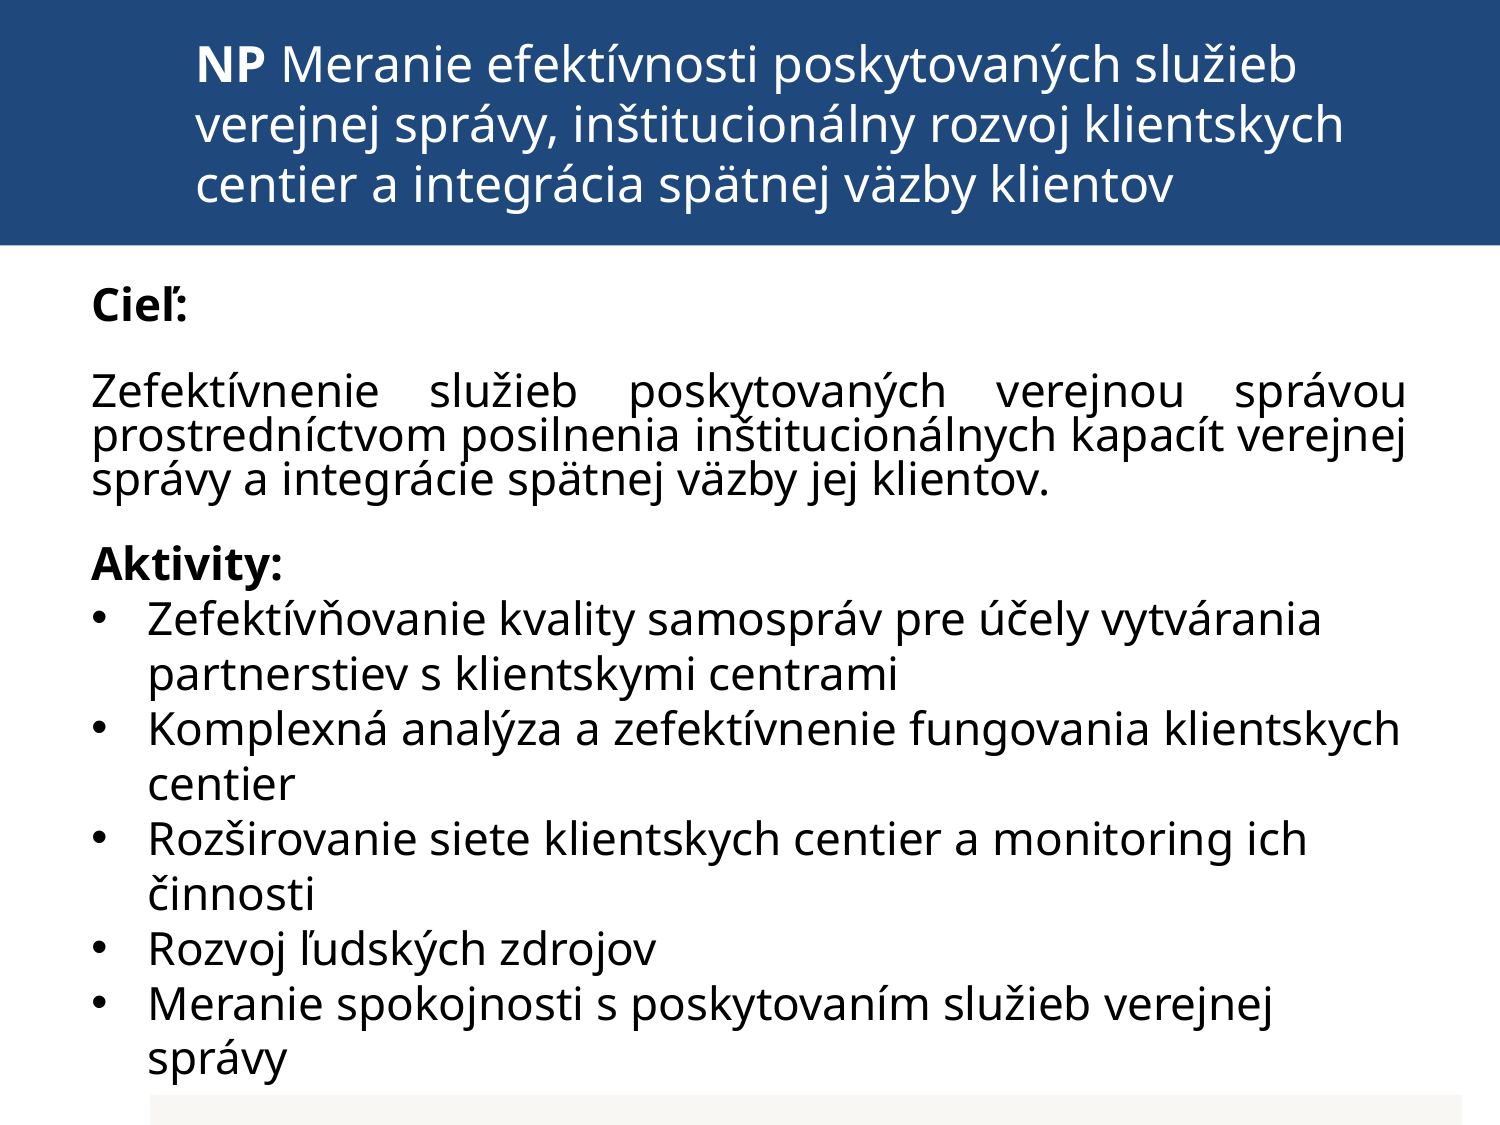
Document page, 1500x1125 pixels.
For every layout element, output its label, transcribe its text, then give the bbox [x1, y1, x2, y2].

text_box Cieľ: Zefektívnenie služieb poskytovaných verejnou správou prostredníctvom posilnenia inštitucionálnych kapacít verejnej správy a integrácie spätnej väzby jej klientov. Aktivity: Zefektívňovanie kvality samospráv pre účely vytvárania partnerstiev s klientskymi centrami Komplexná analýza a zefektívnenie fungovania klientskych centier Rozširovanie siete klientskych centier a monitoring ich činnosti Rozvoj ľudských zdrojov Meranie spokojnosti s poskytovaním služieb verejnej správy [76, 278, 1424, 1092]
title NP Meranie efektívnosti poskytovaných služieb verejnej správy, inštitucionálny rozvoj klientskych centier a integrácia spätnej väzby klientov [0, 0, 1500, 246]
